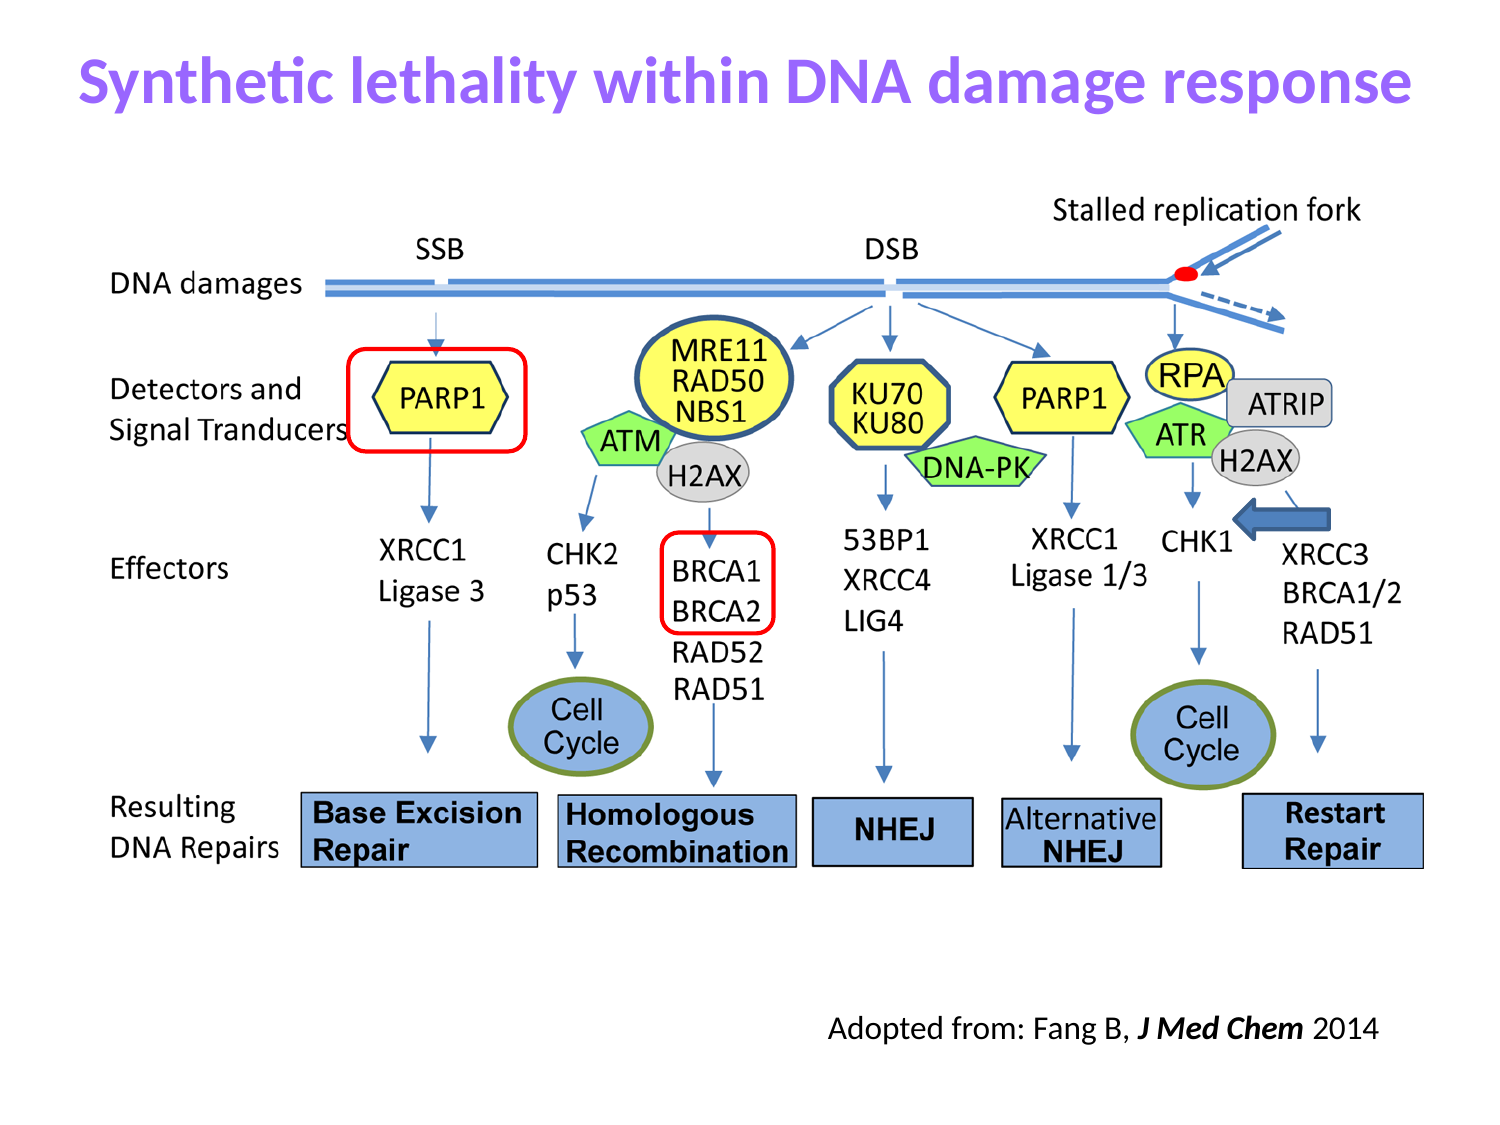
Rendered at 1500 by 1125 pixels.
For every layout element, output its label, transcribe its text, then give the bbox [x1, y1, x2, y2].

picture [110, 196, 1425, 869]
title Synthetic lethality within DNA damage response [54, 19, 1439, 135]
text_box Adopted from: Fang B, J Med Chem 2014 [813, 998, 1402, 1054]
